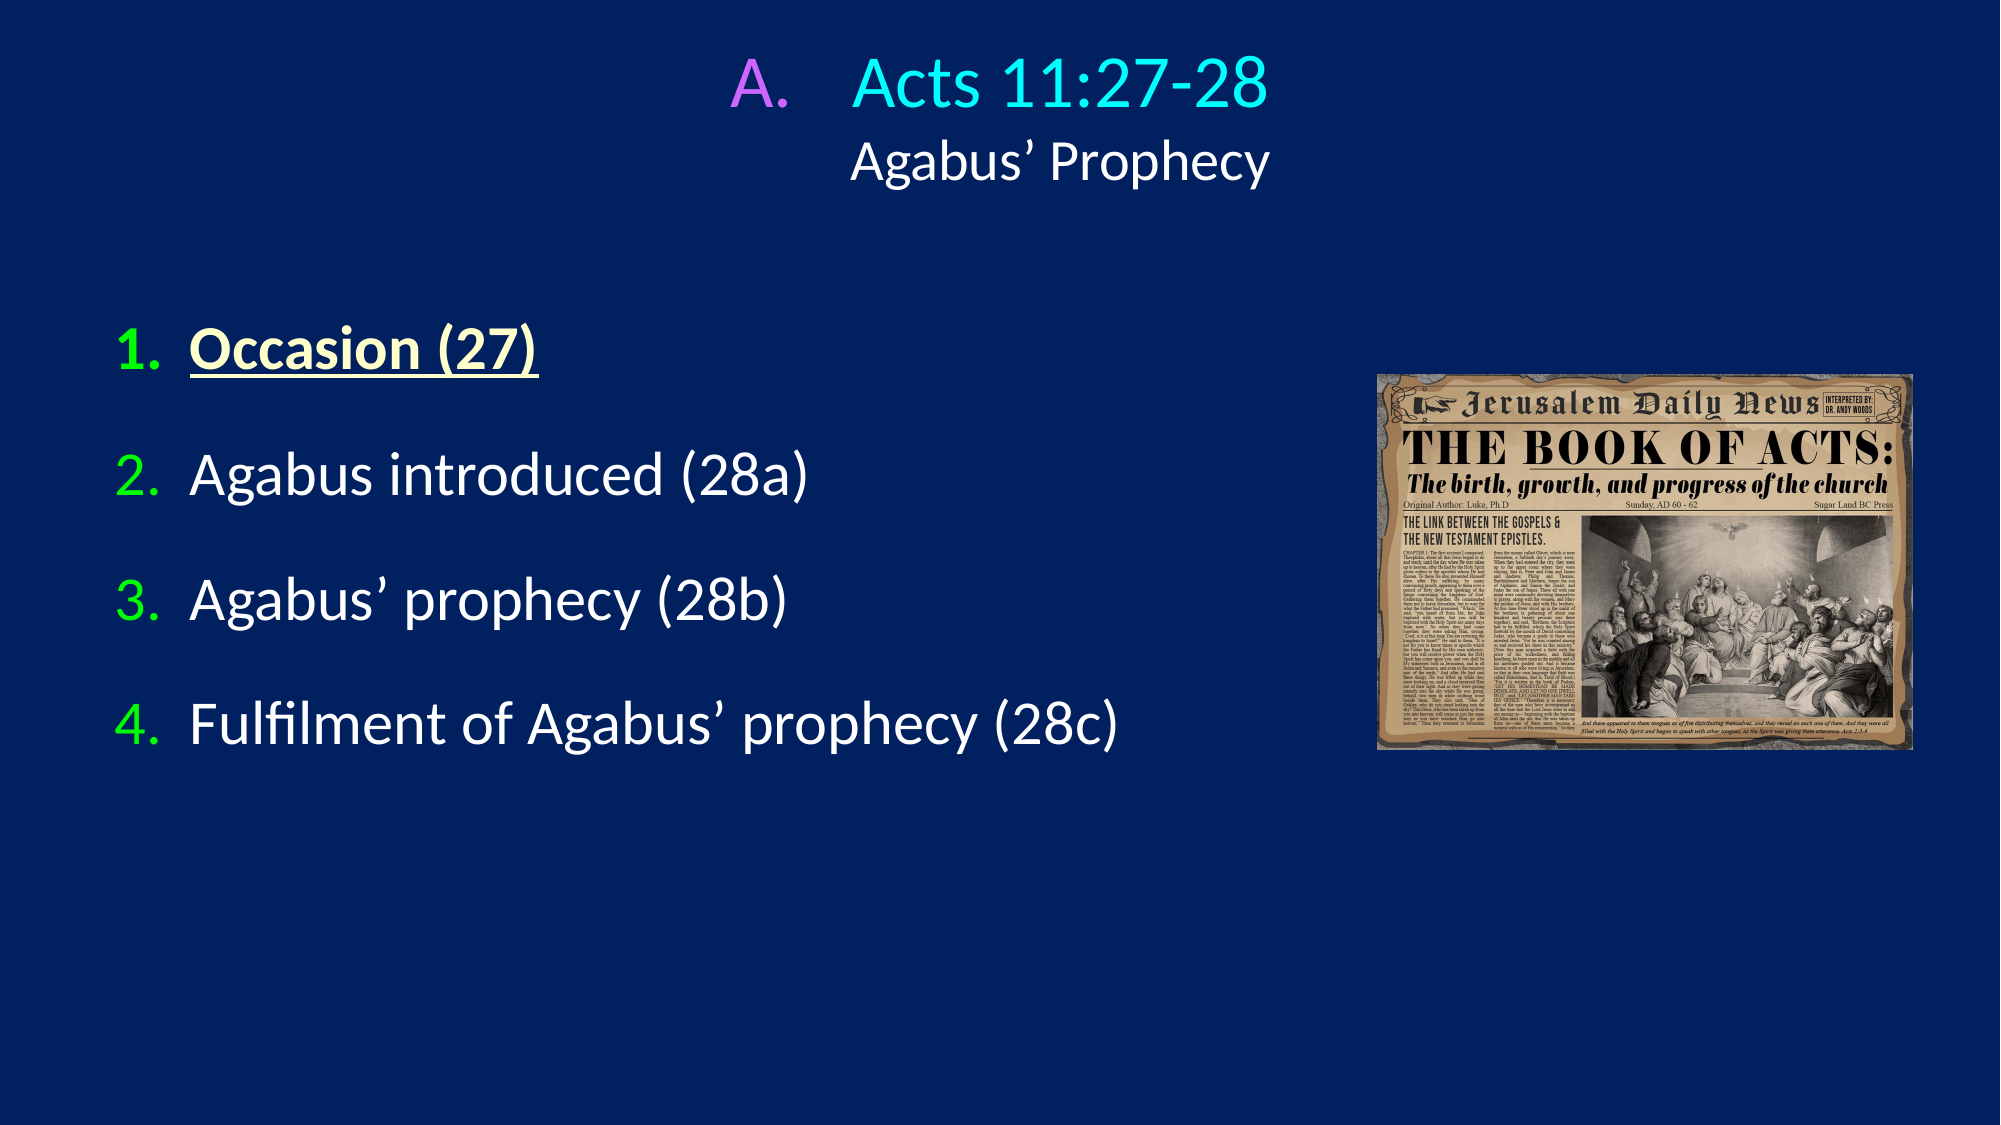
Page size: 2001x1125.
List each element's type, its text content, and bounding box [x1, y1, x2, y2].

title Acts 11:27-28 Agabus’ Prophecy [449, 37, 1551, 188]
picture [1377, 374, 1913, 750]
list Occasion (27) Agabus introduced (28a) Agabus’ prophecy (28b) Fulfilment of Agabus’ prophecy (28c) [99, 299, 1238, 825]
